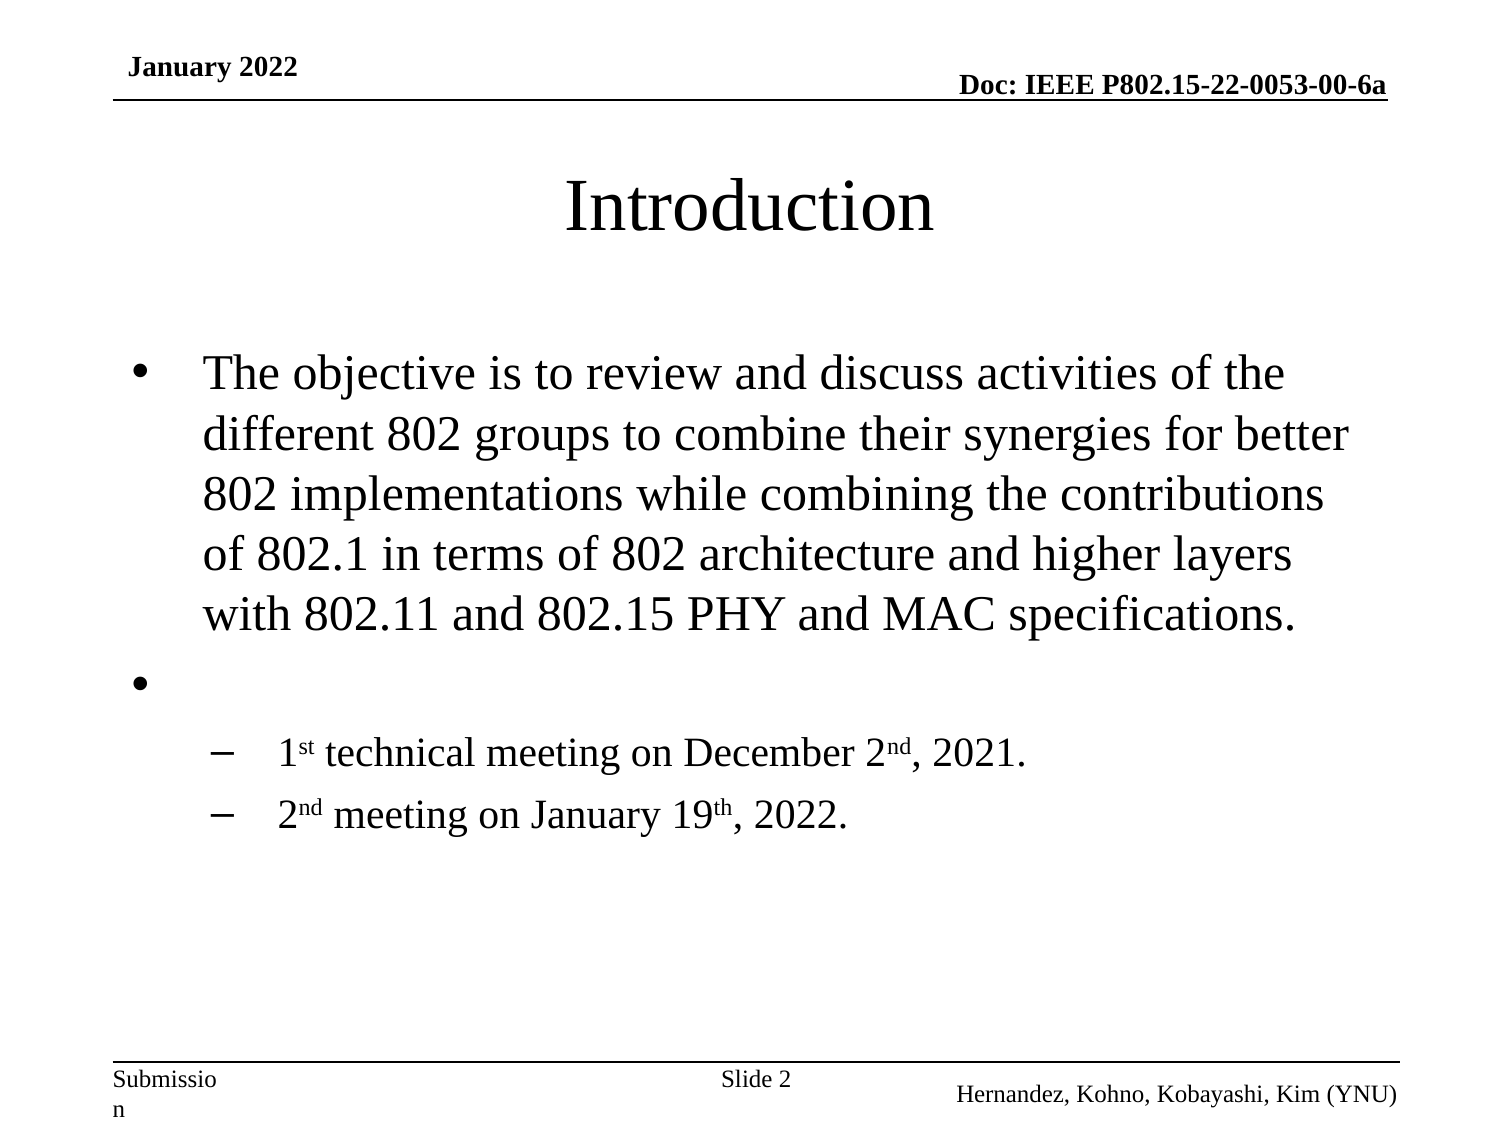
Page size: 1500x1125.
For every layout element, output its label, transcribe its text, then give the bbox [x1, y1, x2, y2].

list The objective is to review and discuss activities of the different 802 groups to combine their synergies for better 802 implementations while combining the contributions of 802.1 in terms of 802 architecture and higher layers with 802.11 and 802.15 PHY and MAC specifications. 1st technical meeting on December 2nd, 2021. 2nd meeting on January 19th, 2022. [112, 324, 1388, 1000]
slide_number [112, 62, 375, 98]
title Introduction [112, 112, 1388, 288]
footer Hernandez, Kohno, Kobayashi, Kim (YNU) [900, 1062, 1413, 1093]
slide_number Slide 2 [712, 1062, 801, 1093]
